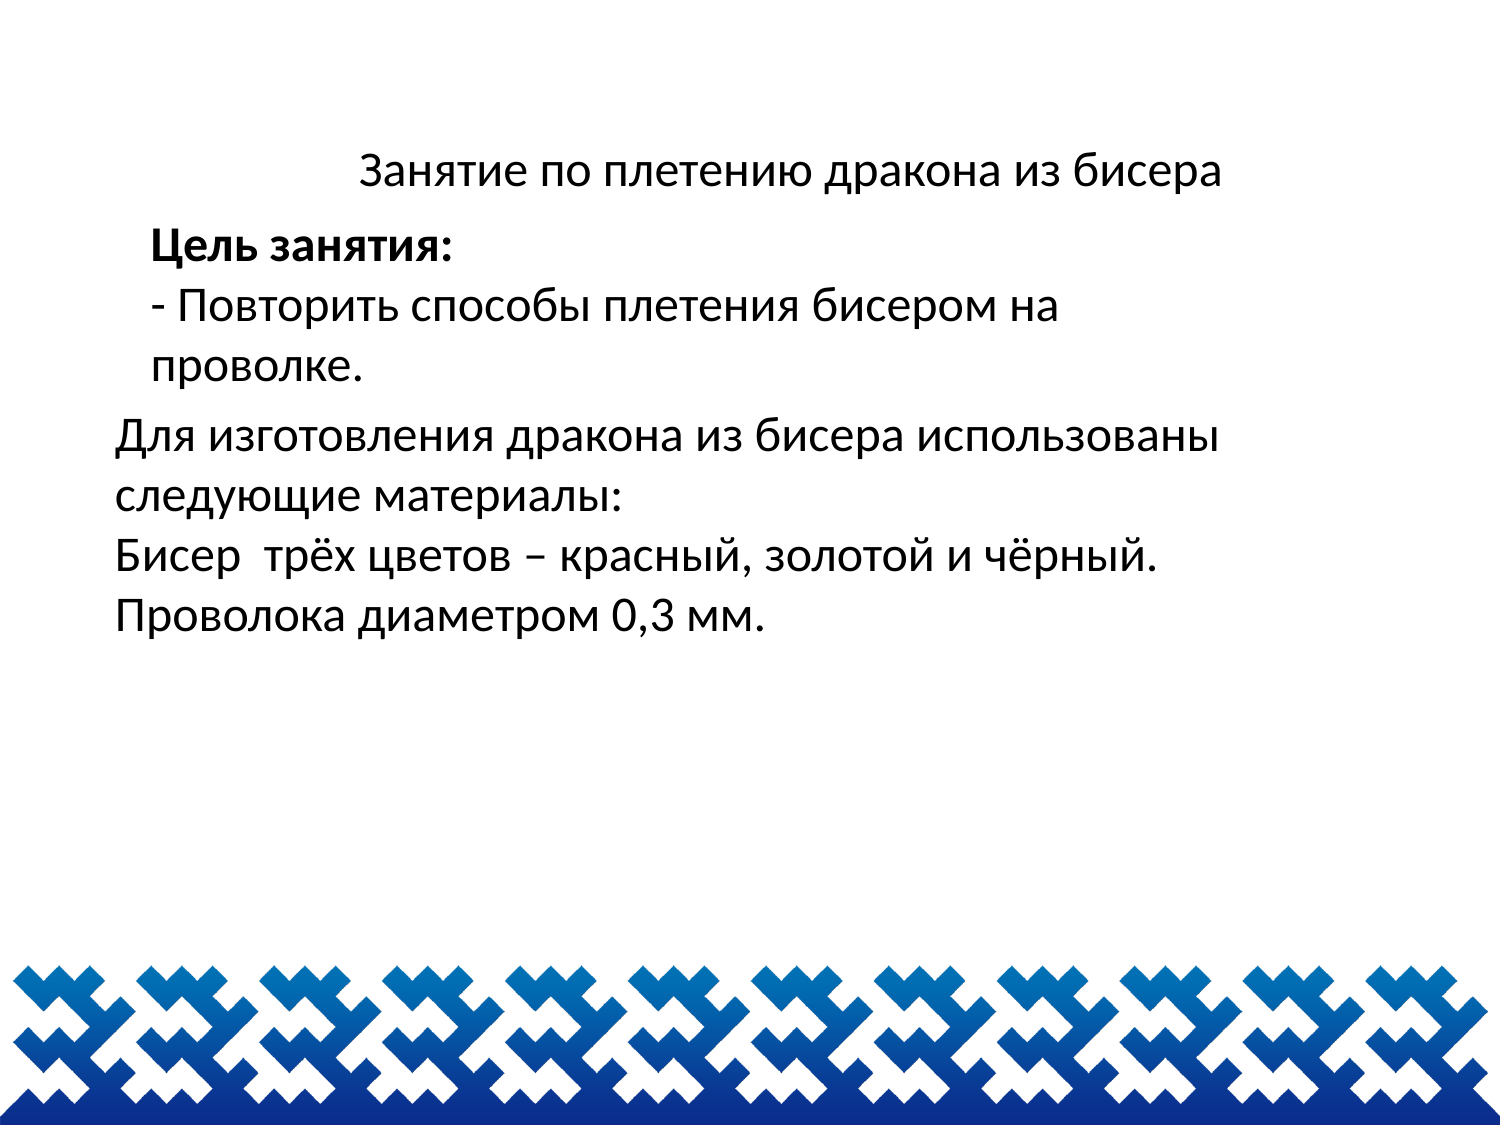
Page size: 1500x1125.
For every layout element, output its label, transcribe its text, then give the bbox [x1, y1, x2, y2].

picture [0, 964, 1500, 1125]
text_box Занятие по плетению дракона из бисера [344, 128, 1239, 204]
text_box Цель занятия: - Повторить способы плетения бисером на проволке. [135, 204, 1137, 394]
text_box Для изготовления дракона из бисера использованы следующие материалы: Бисер трёх цветов – красный, золотой и чёрный. Проволока диаметром 0,3 мм. [100, 394, 1400, 709]
